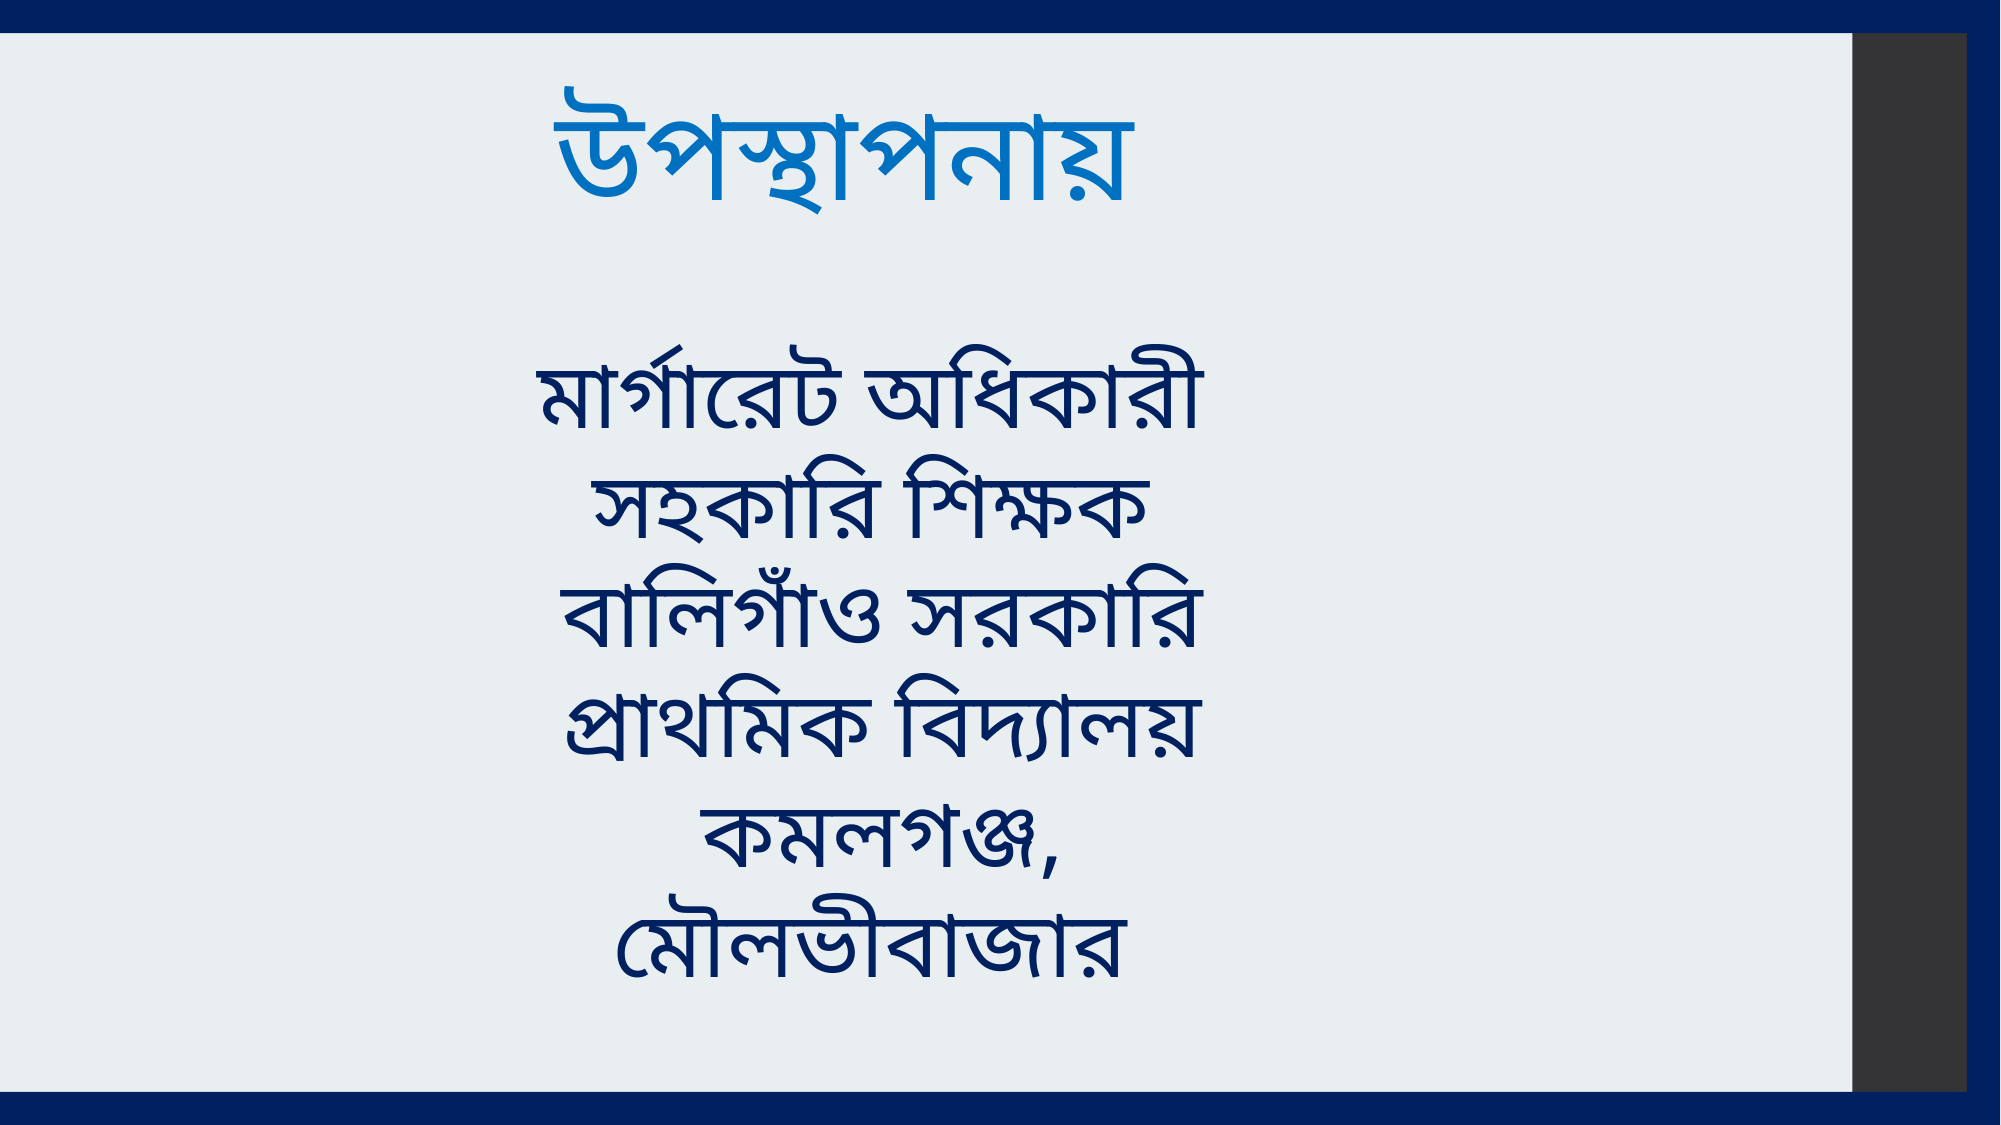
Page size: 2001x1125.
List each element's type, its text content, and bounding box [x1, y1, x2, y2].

text_box মার্গারেট অধিকারী সহকারি শিক্ষক বালিগাঁও সরকারি প্রাথমিক বিদ্যালয় কমলগঞ্জ, মৌলভীবাজার [450, 329, 1316, 1004]
text_box [0, 0, 2000, 1125]
text_box উপস্থাপনায় [450, 68, 1240, 233]
